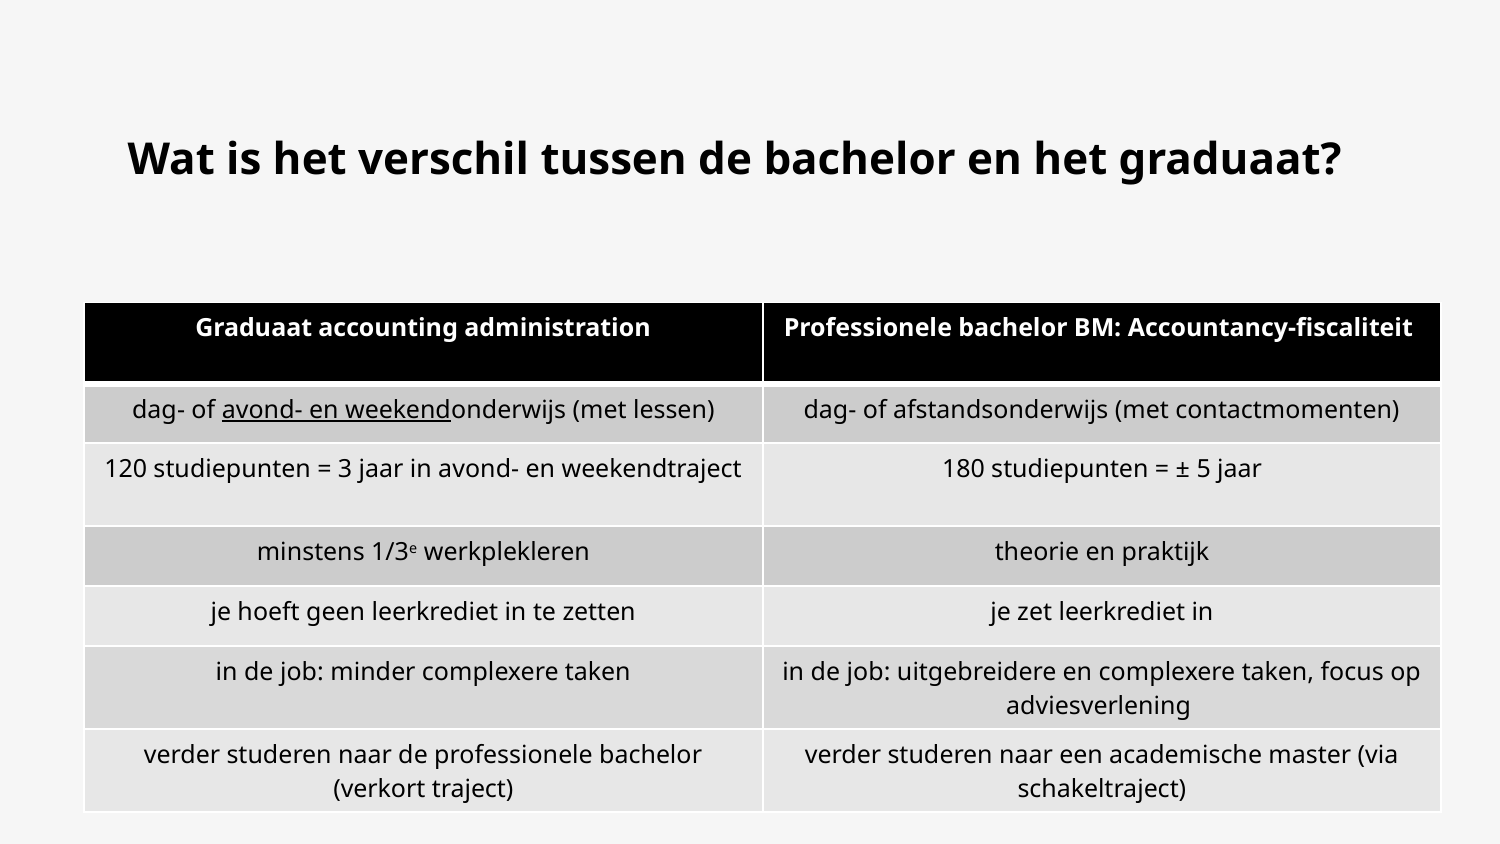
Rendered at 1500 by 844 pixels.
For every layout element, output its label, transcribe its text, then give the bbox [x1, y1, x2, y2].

table_cell minstens 1/3e werkplekleren [85, 527, 762, 585]
table_cell 180 studiepunten = ± 5 jaar [764, 444, 1440, 525]
table_cell theorie en praktijk [764, 527, 1440, 585]
table_cell dag- of afstandsonderwijs (met contactmomenten) [764, 387, 1440, 442]
table_cell dag- of avond- en weekendonderwijs (met lessen) [85, 387, 762, 442]
table_cell je zet leerkrediet in [764, 587, 1440, 645]
text_box Wat is het verschil tussen de bachelor en het graduaat? [112, 122, 1388, 236]
table_cell verder studeren naar de professionele bachelor (verkort traject) [85, 730, 762, 811]
table_header Professionele bachelor BM: Accountancy-fiscaliteit [764, 303, 1440, 381]
table_header Graduaat accounting administration [85, 303, 762, 381]
table_cell in de job: uitgebreidere en complexere taken, focus op adviesverlening [764, 647, 1440, 728]
table_cell je hoeft geen leerkrediet in te zetten [85, 587, 762, 645]
table_cell 120 studiepunten = 3 jaar in avond- en weekendtraject [85, 444, 762, 525]
table_cell in de job: minder complexere taken [85, 647, 762, 728]
table_cell verder studeren naar een academische master (via schakeltraject) [764, 730, 1440, 811]
